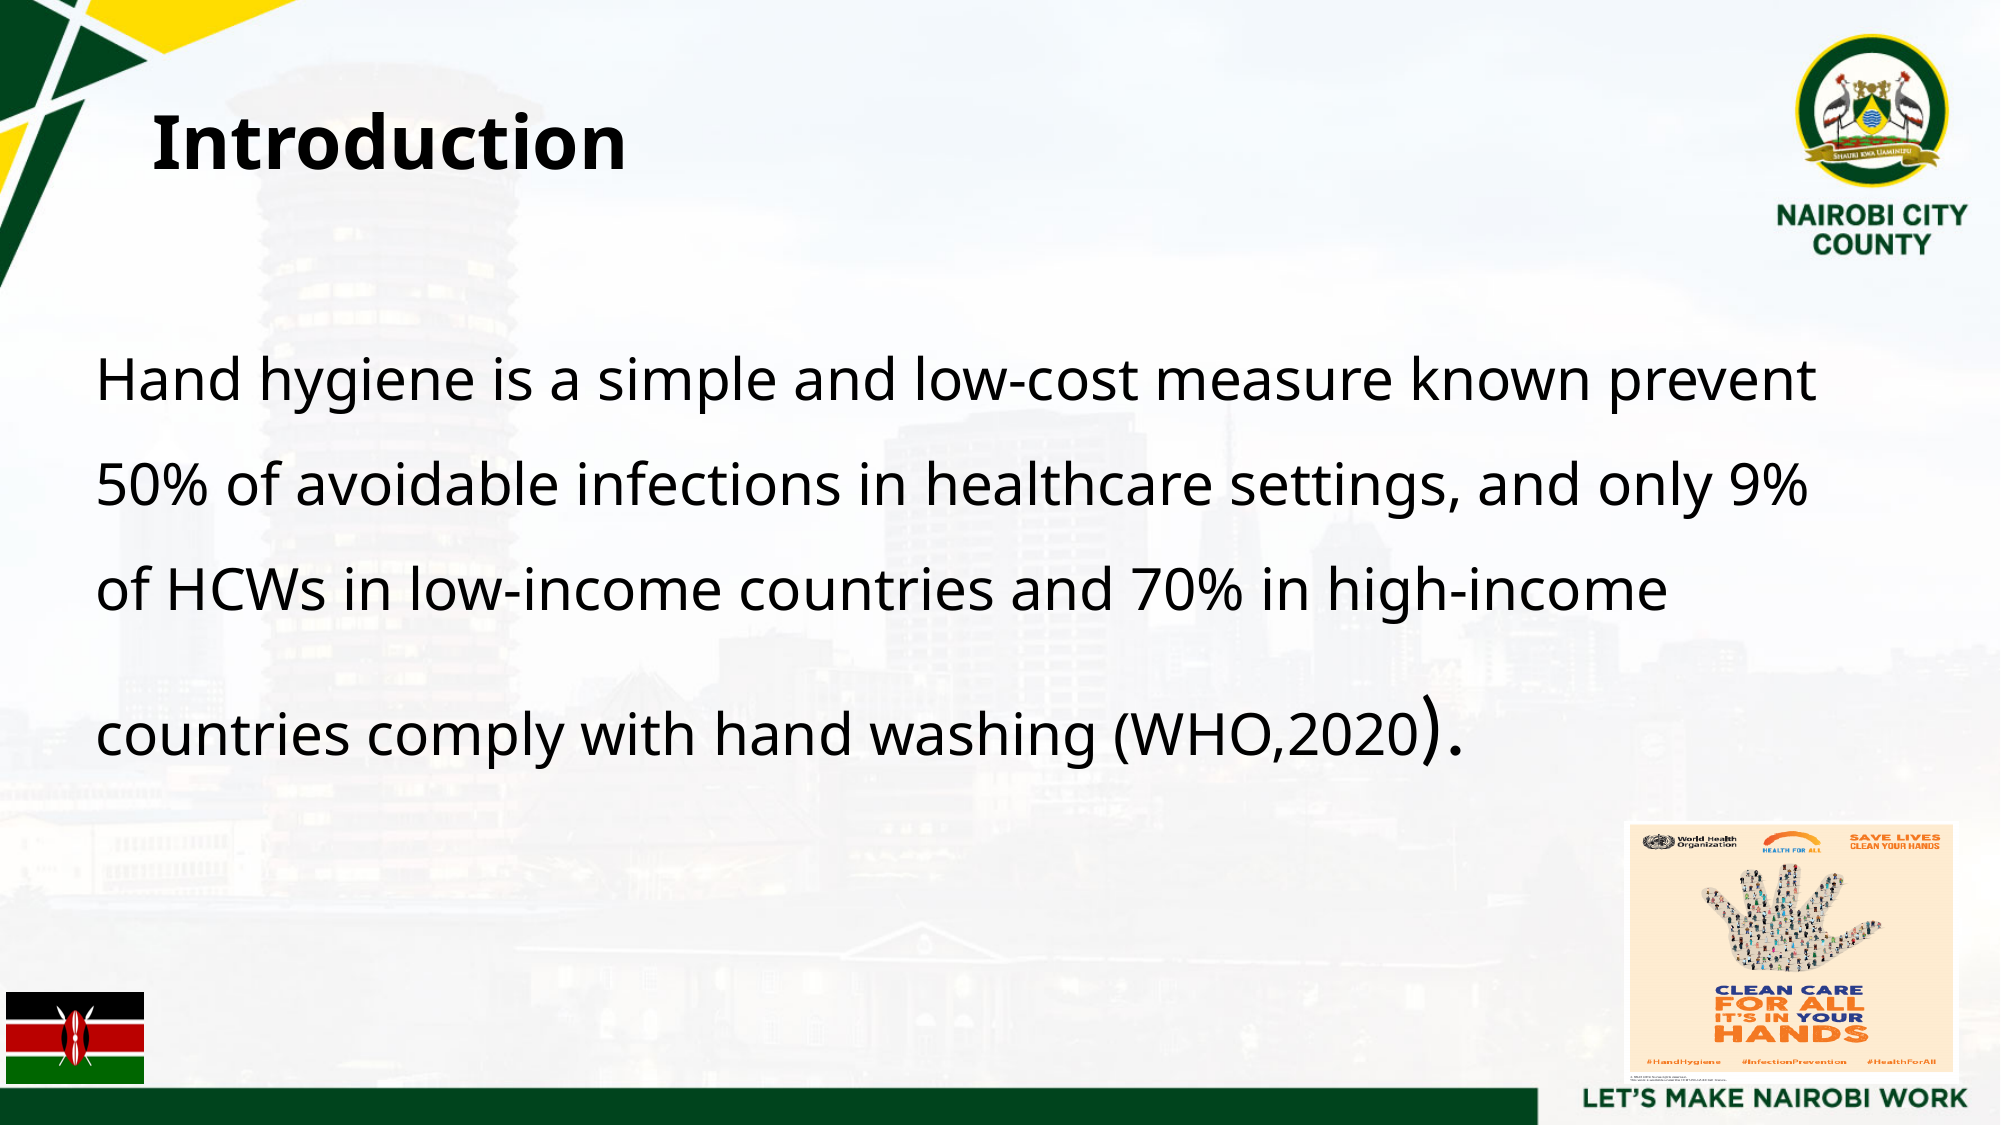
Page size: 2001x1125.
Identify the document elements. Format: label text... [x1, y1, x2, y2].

text_box [75, 299, 1759, 395]
title Introduction [137, 97, 1742, 230]
picture [0, 0, 2001, 1125]
list Hand hygiene is a simple and low-cost measure known prevent 50% of avoidable infections in healthcare settings, and only 9% of HCWs in low-income countries and 70% in high-income countries comply with hand washing (WHO,2020). [61, 299, 1863, 1014]
